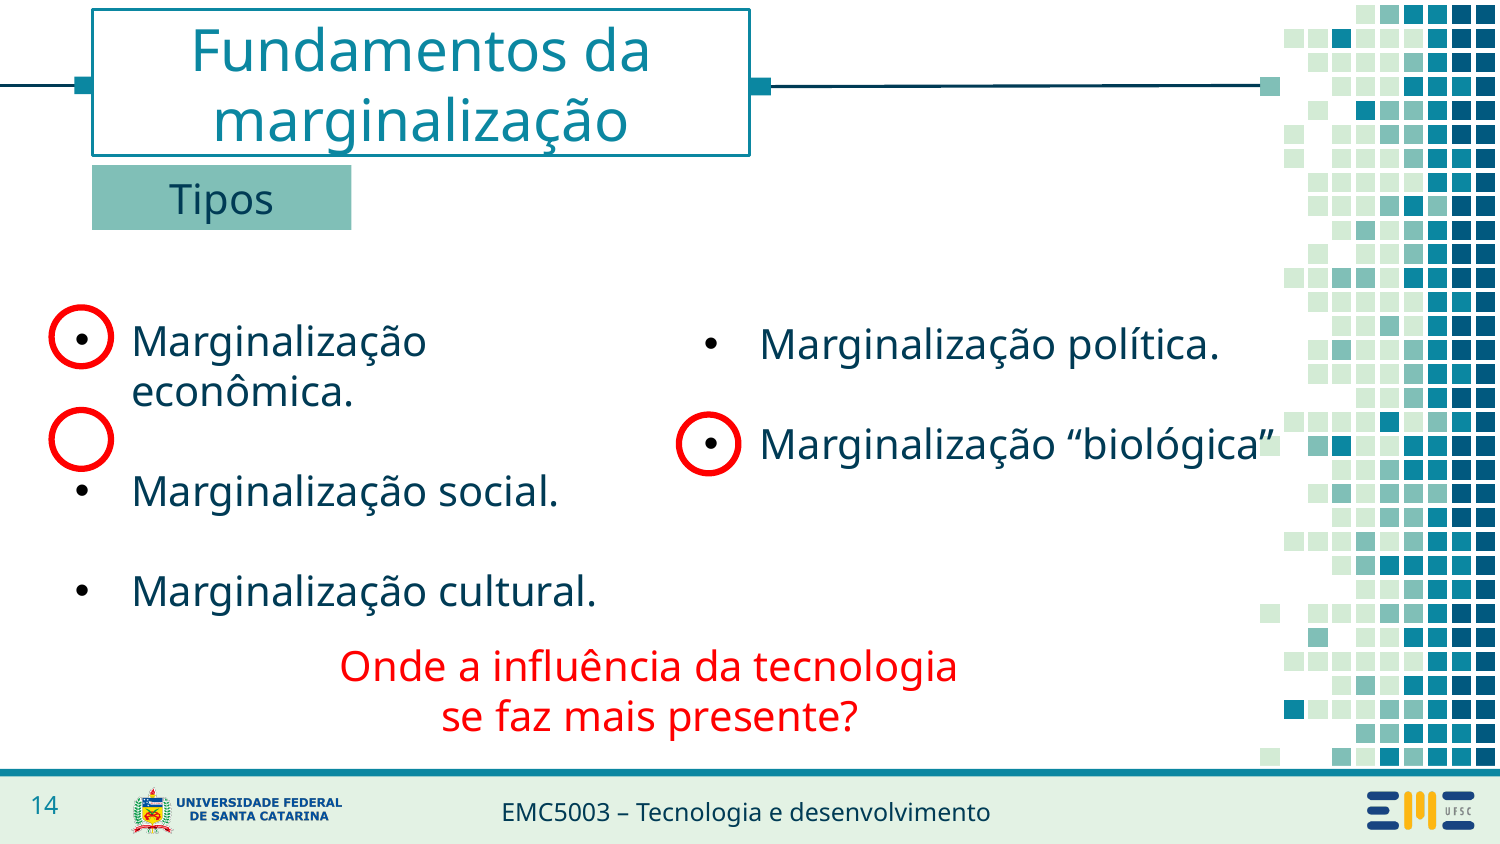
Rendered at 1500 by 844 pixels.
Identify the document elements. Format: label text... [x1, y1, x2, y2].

text_box Marginalização econômica. Marginalização social. Marginalização cultural. [60, 307, 666, 623]
text_box Tipos [92, 165, 352, 230]
text_box [49, 407, 114, 471]
text_box [72, 74, 90, 96]
text_box Onde a influência da tecnologia se faz mais presente? [302, 632, 997, 747]
text_box Fundamentos da marginalização [90, 8, 752, 157]
picture [131, 787, 342, 834]
text_box [676, 412, 741, 476]
text_box [49, 305, 114, 369]
text_box [748, 76, 773, 97]
picture [1362, 787, 1479, 834]
text_box [0, 767, 1500, 778]
text_box Marginalização política. Marginalização “biológica” [689, 310, 1295, 476]
slide_number 14 [15, 778, 105, 839]
text_box EMC5003 – Tecnologia e desenvolvimento [0, 778, 1500, 844]
